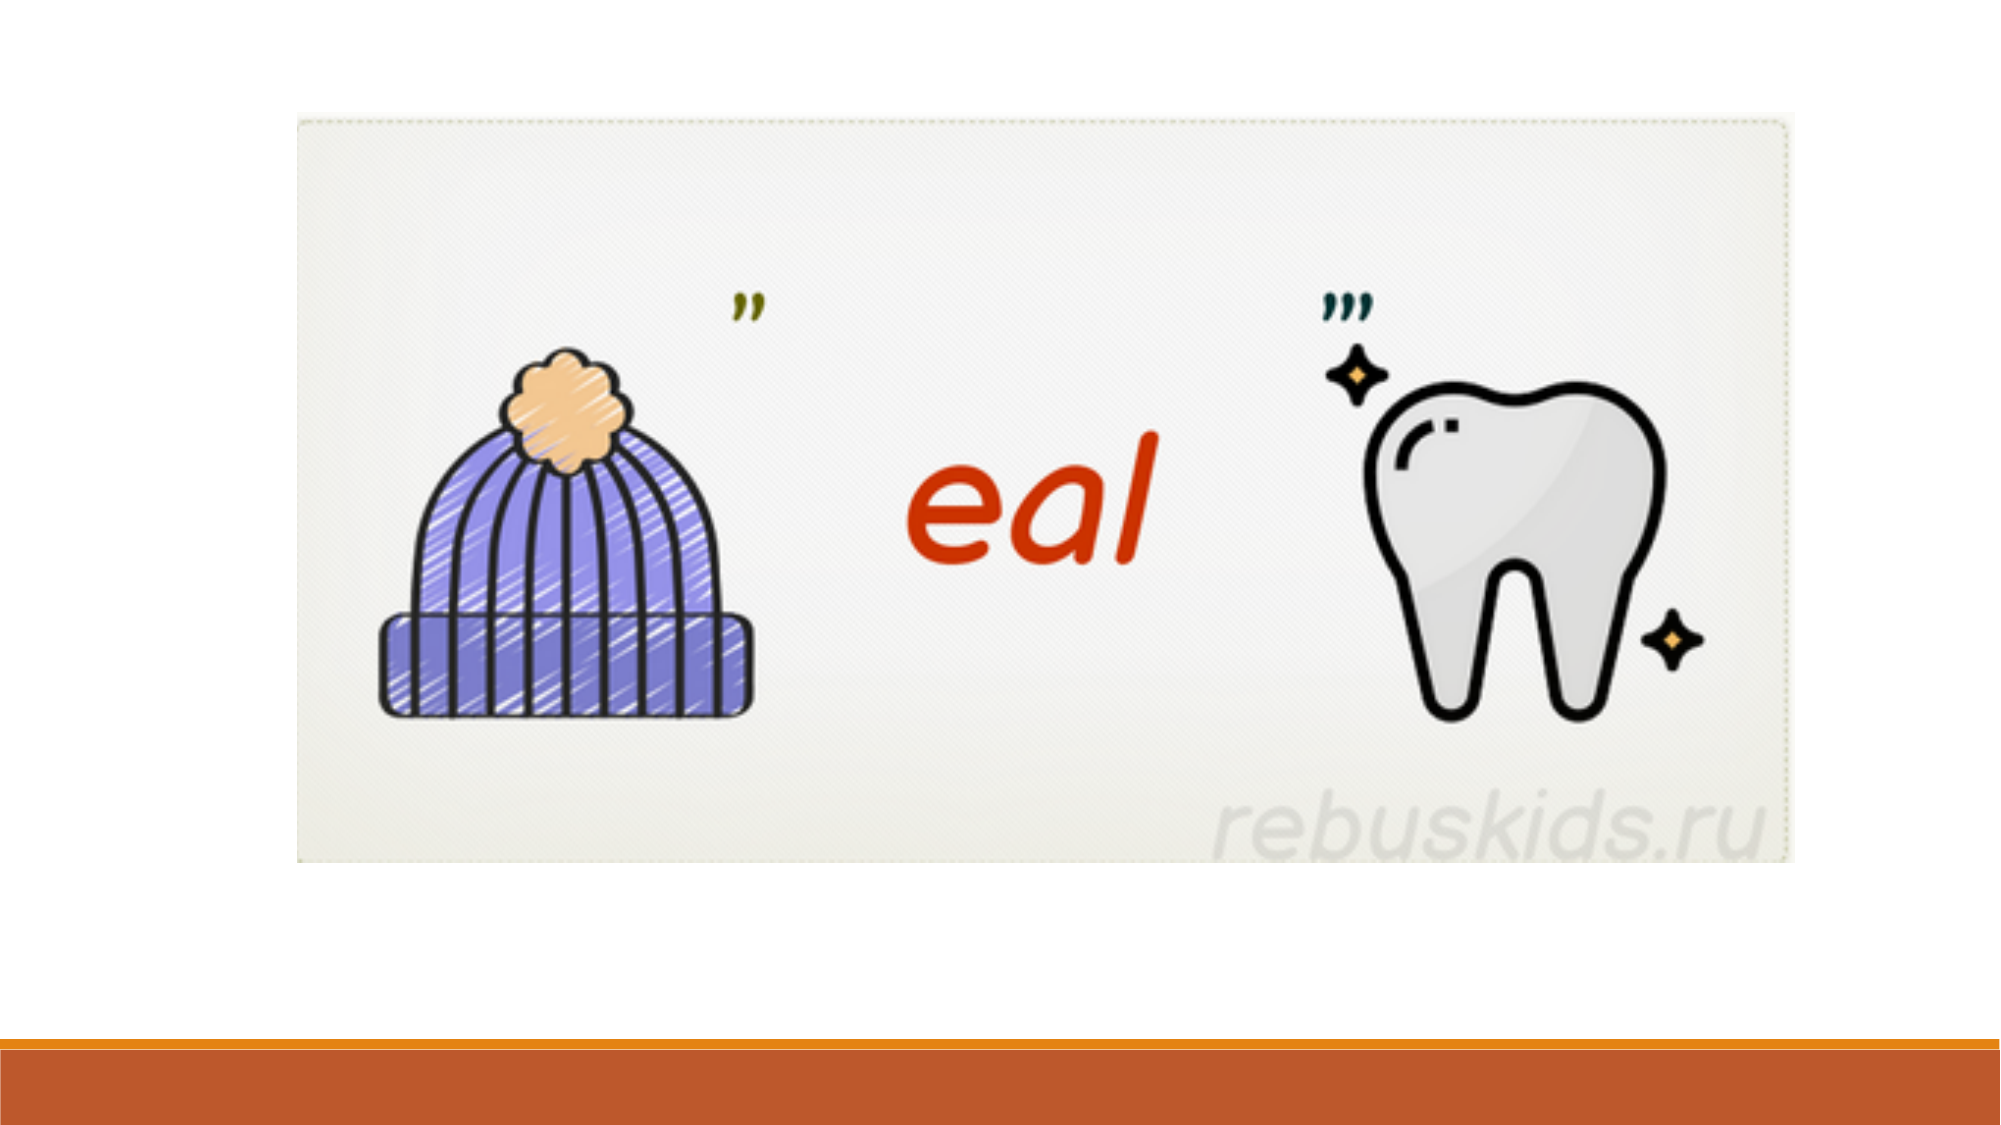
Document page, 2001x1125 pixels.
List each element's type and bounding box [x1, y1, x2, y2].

picture [296, 111, 1795, 863]
